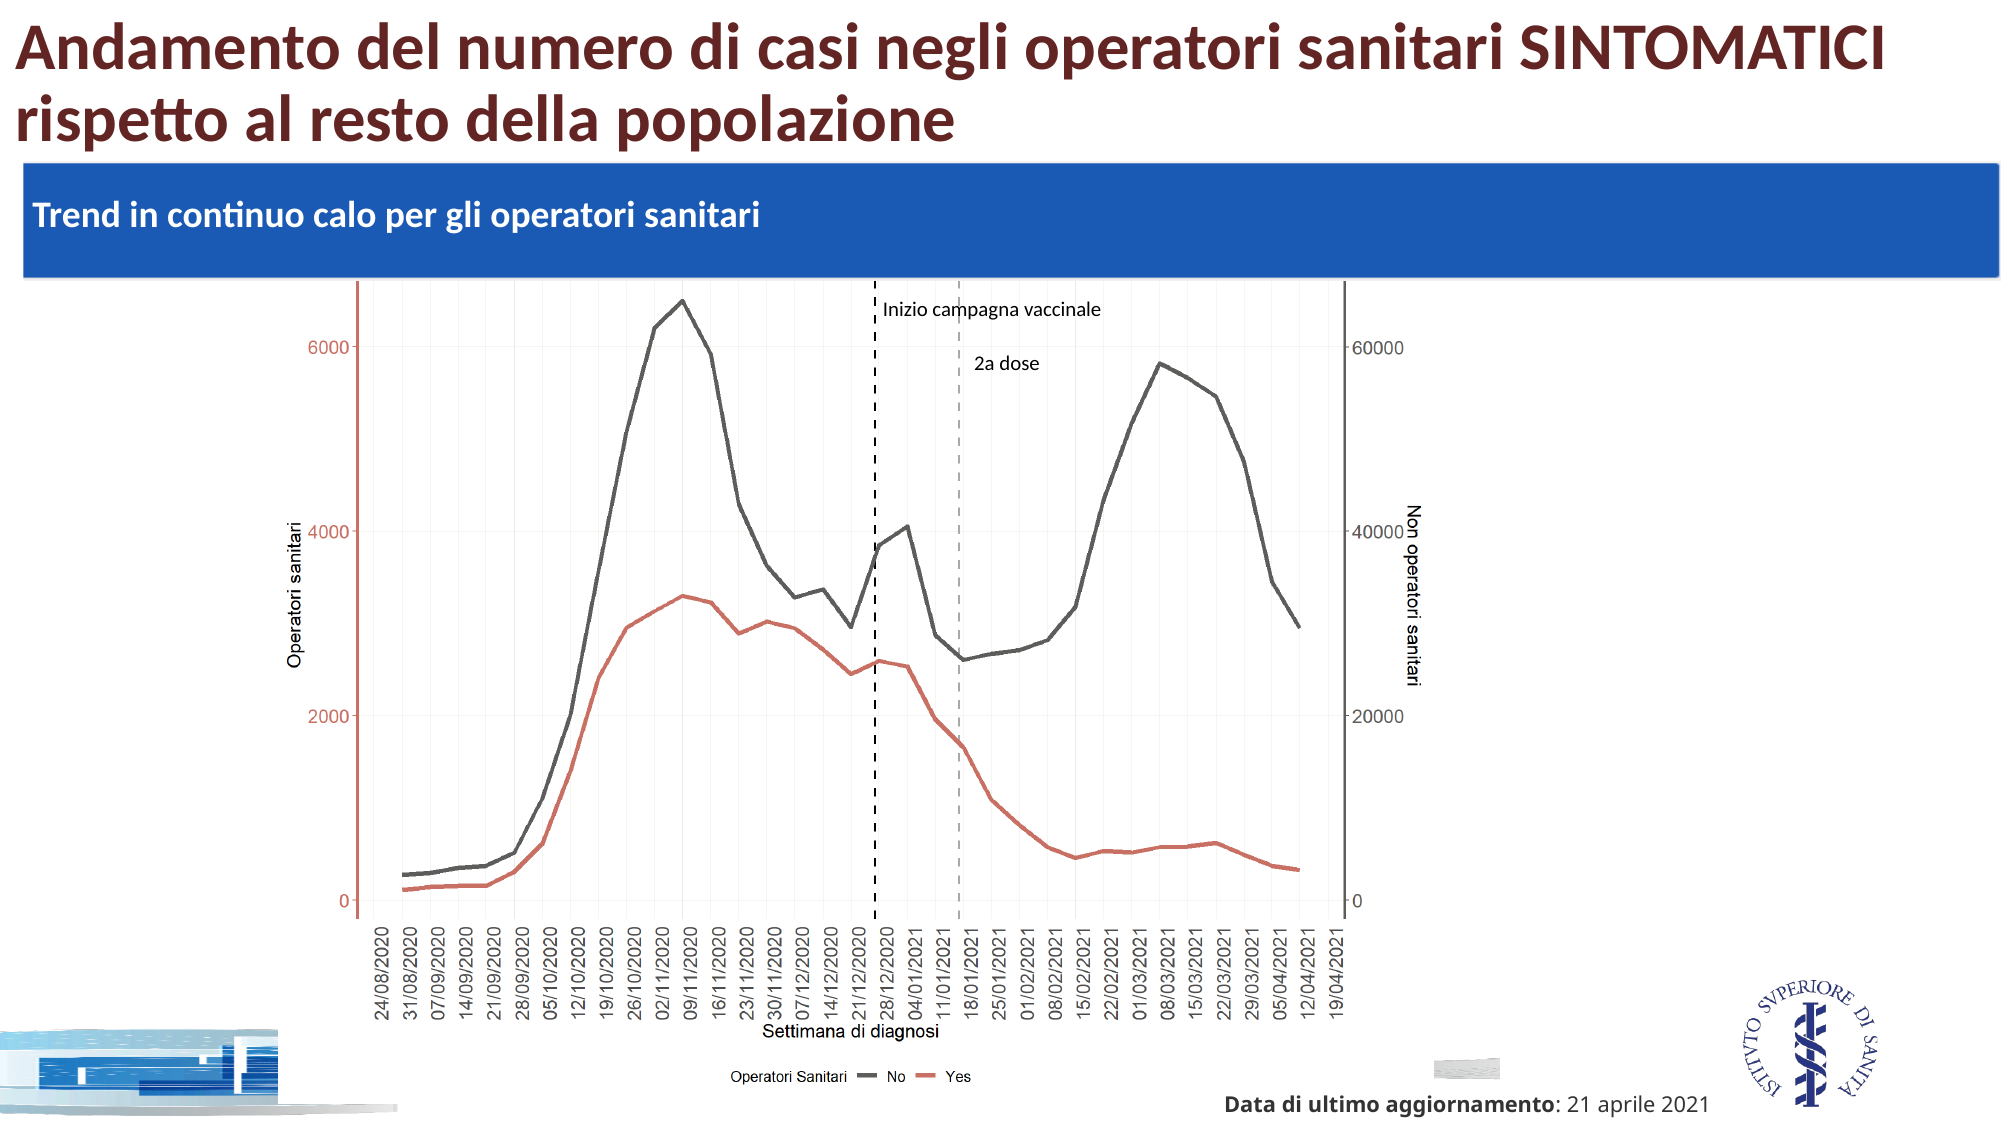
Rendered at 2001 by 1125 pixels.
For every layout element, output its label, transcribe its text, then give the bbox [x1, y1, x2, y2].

text_box Data di ultimo aggiornamento: 21 aprile 2021 [1209, 1083, 1727, 1125]
text_box Andamento del numero di casi negli operatori sanitari SINTOMATICI rispetto al resto della popolazione [0, 14, 2000, 153]
picture [1742, 979, 1878, 1107]
picture [0, 161, 2001, 1125]
